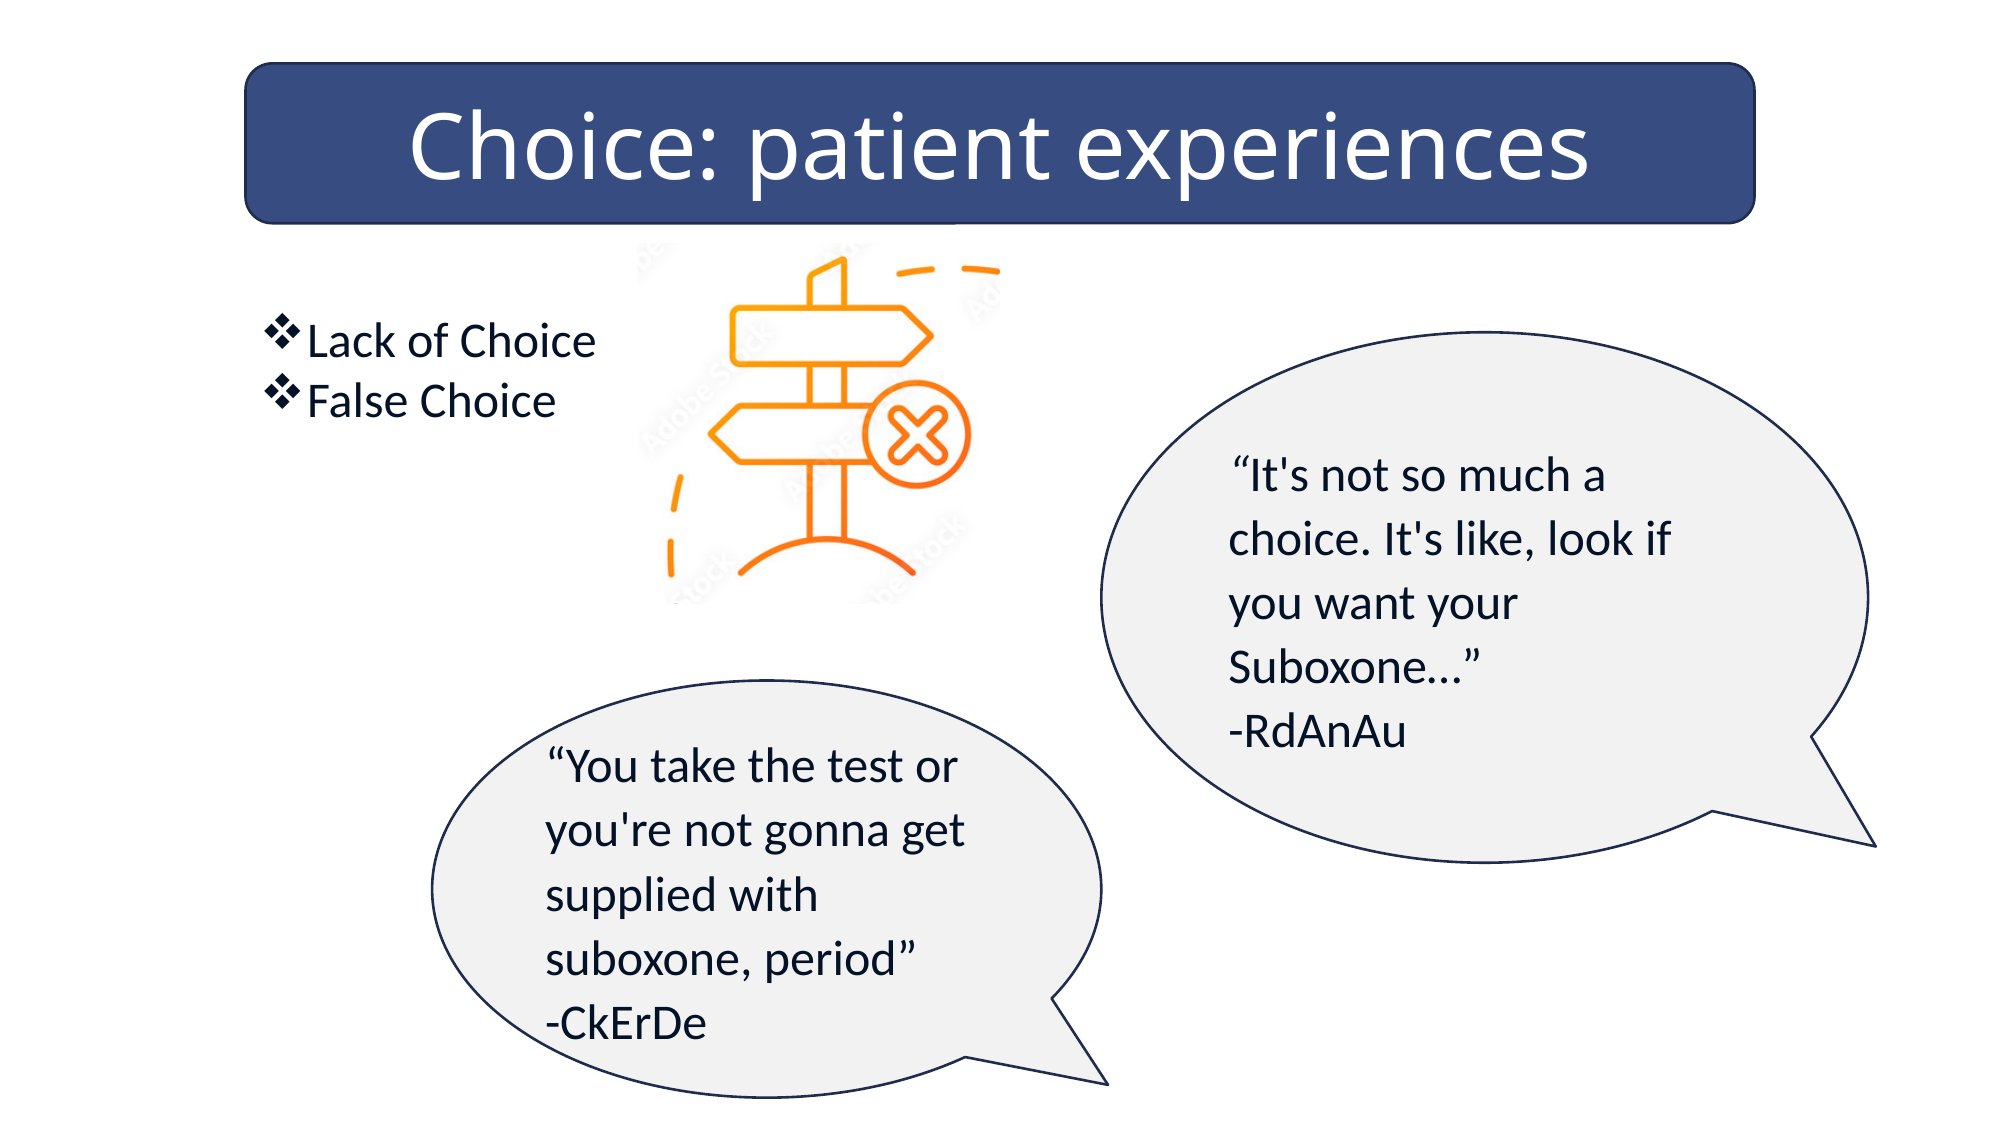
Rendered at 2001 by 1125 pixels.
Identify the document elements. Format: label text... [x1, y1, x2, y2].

picture [636, 243, 1001, 605]
text_box Choice: patient experiences [244, 62, 1756, 225]
text_box Lack of Choice False Choice [245, 299, 633, 525]
text_box “It's not so much a choice. It's like, look if you want your Suboxone…” -RdAnAu [1100, 407, 1877, 865]
text_box Lack of Choice False Choice [1009, 299, 1755, 525]
text_box “You take the test or you're not gonna get supplied with suboxone, period” -CkErDe [430, 679, 1110, 1099]
